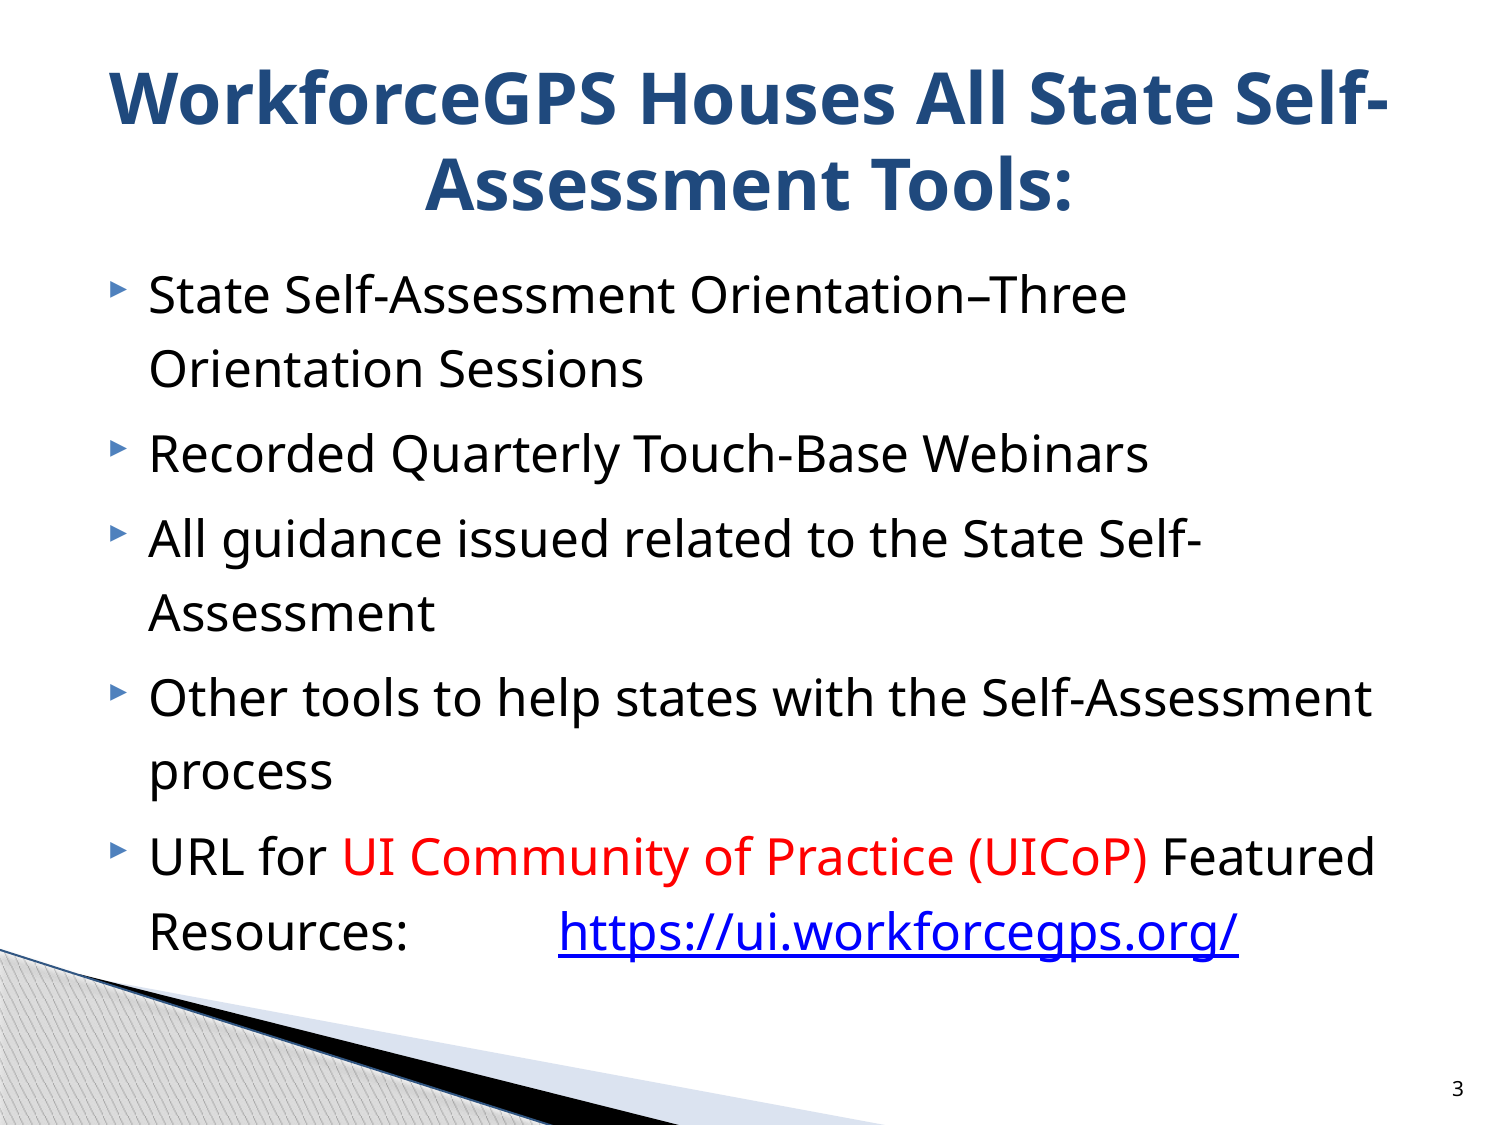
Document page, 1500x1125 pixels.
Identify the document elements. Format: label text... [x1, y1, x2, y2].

list State Self-Assessment Orientation–Three Orientation Sessions Recorded Quarterly Touch-Base Webinars All guidance issued related to the State Self-Assessment Other tools to help states with the Self-Assessment process URL for UI Community of Practice (UICoP) Featured Resources: https://ui.workforcegps.org/ [75, 243, 1425, 986]
title WorkforceGPS Houses All State Self-Assessment Tools: [75, 45, 1425, 233]
slide_number 3 [1418, 1051, 1479, 1112]
